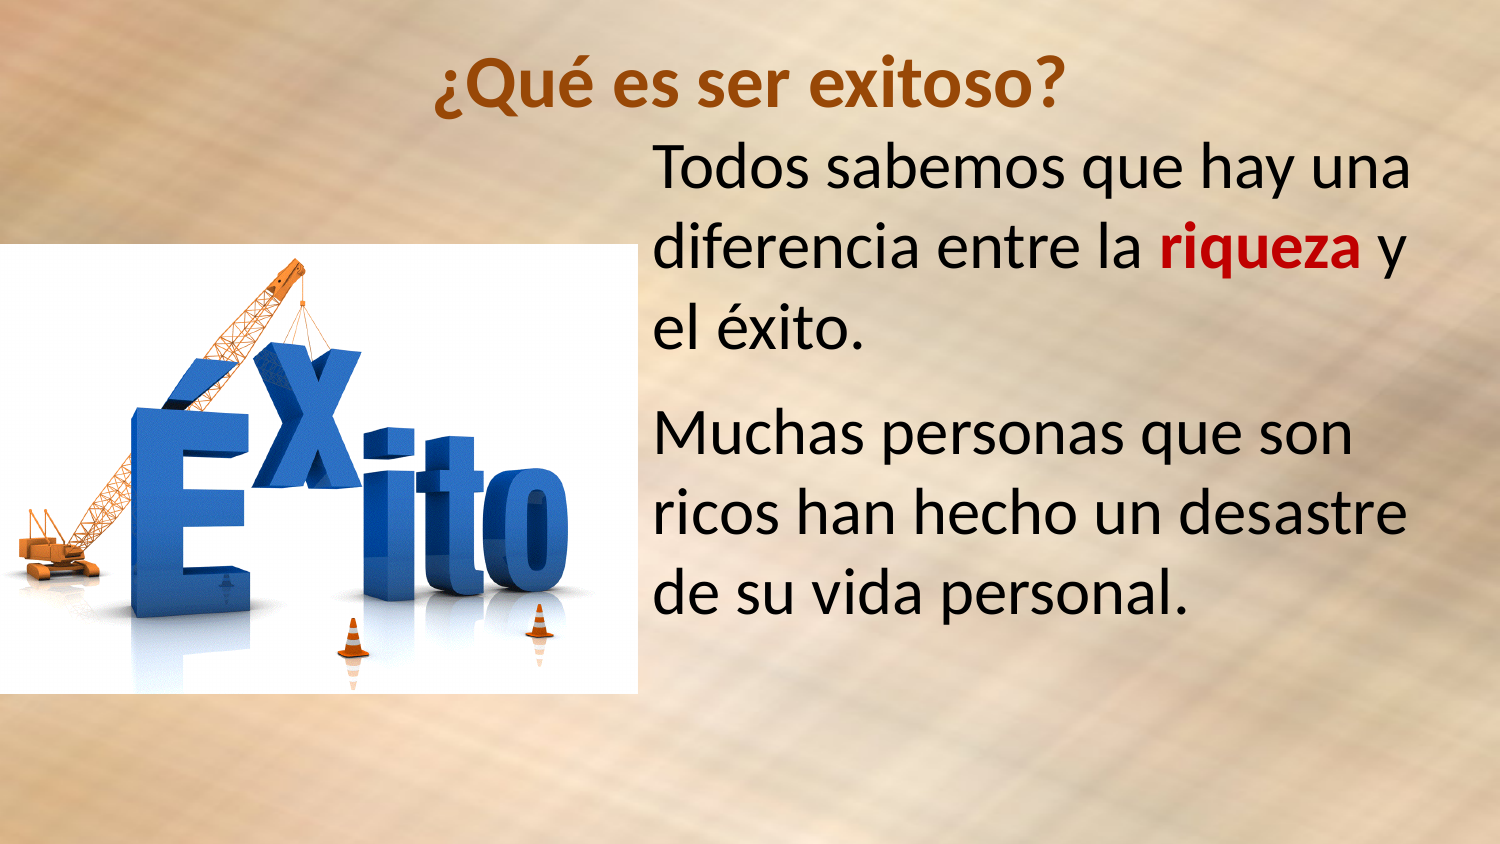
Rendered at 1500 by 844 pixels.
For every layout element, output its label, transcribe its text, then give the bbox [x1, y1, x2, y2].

list Todos sabemos que hay una diferencia entre la riqueza y el éxito. Muchas personas que son ricos han hecho un desastre de su vida personal. [637, 114, 1483, 824]
title ¿Qué es ser exitoso? [75, 33, 1425, 121]
picture [0, 0, 1500, 844]
